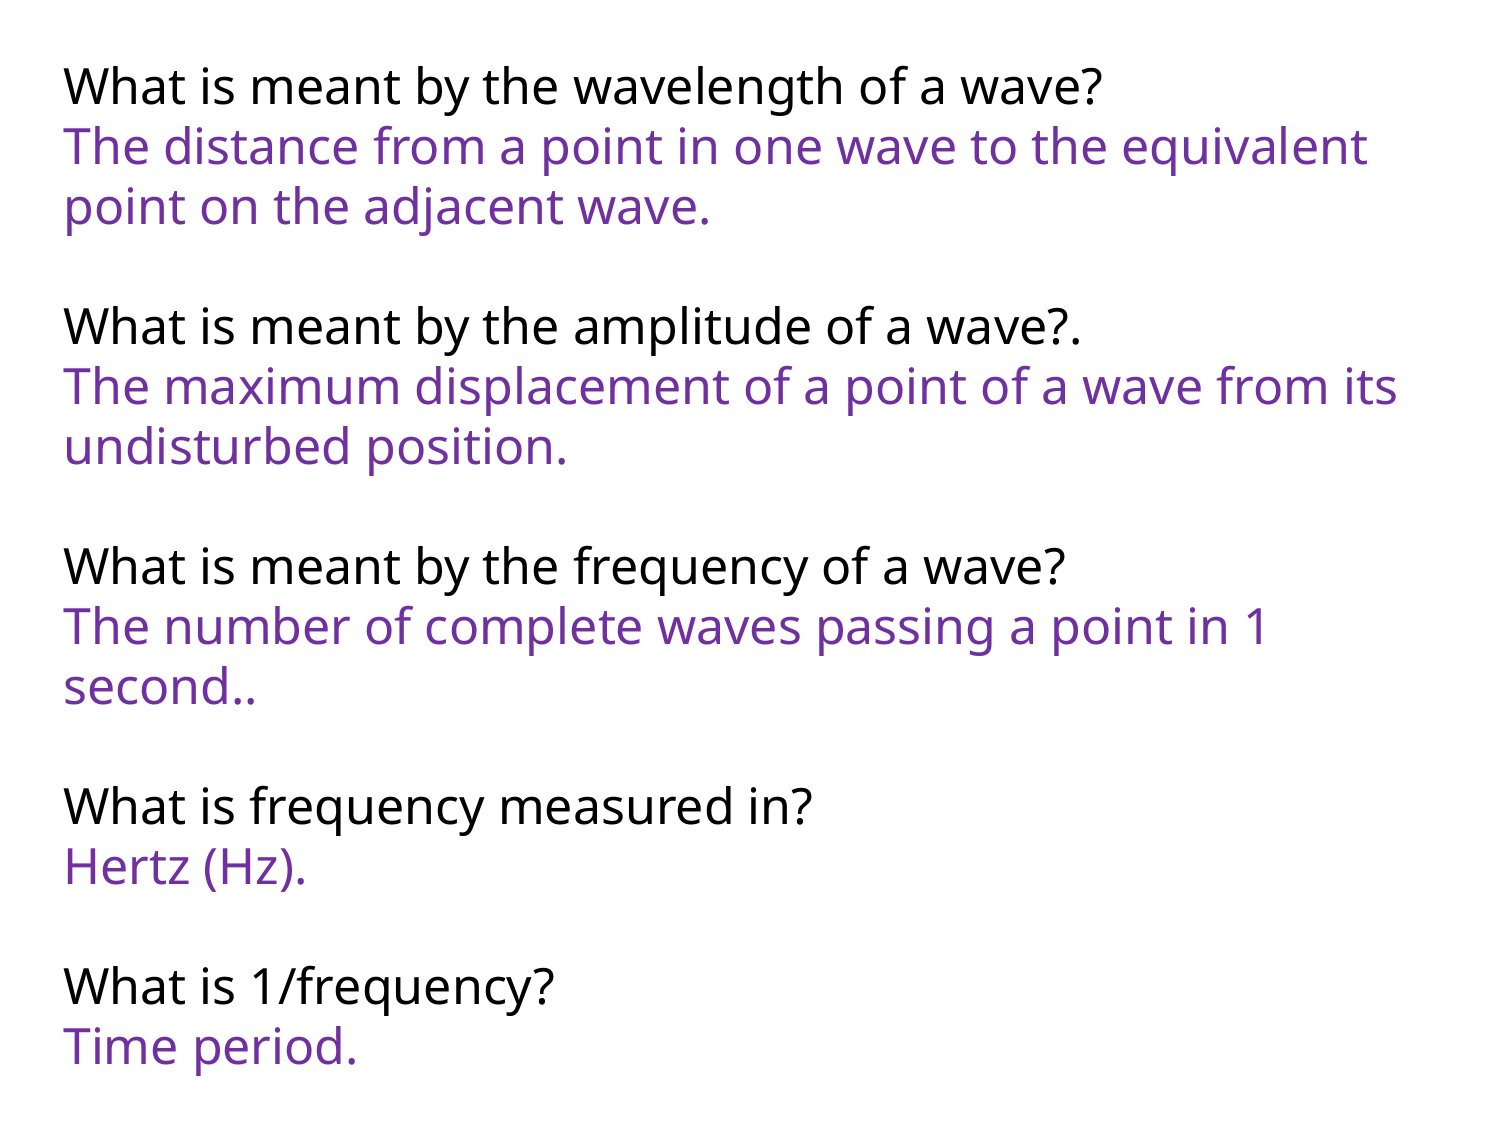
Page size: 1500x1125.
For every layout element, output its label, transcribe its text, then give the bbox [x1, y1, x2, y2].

text_box What is meant by the wavelength of a wave? The distance from a point in one wave to the equivalent point on the adjacent wave. What is meant by the amplitude of a wave?. The maximum displacement of a point of a wave from its undisturbed position. What is meant by the frequency of a wave? The number of complete waves passing a point in 1 second.. What is frequency measured in? Hertz (Hz). What is 1/frequency? Time period. [48, 46, 1466, 1082]
